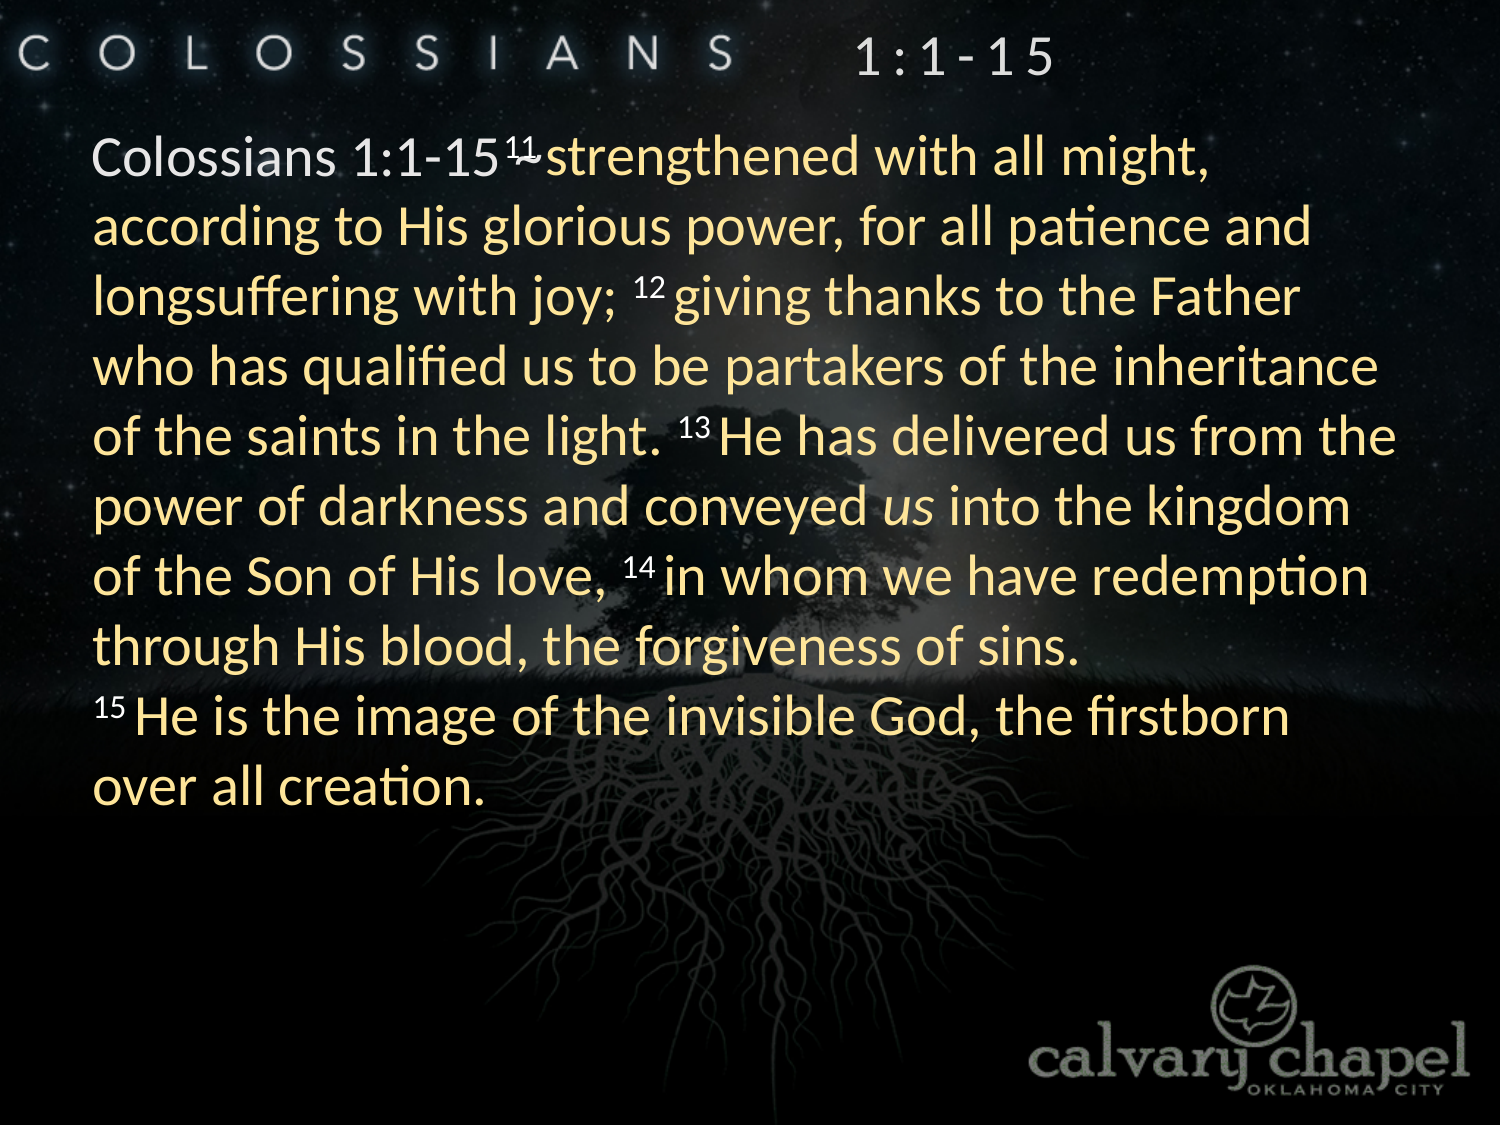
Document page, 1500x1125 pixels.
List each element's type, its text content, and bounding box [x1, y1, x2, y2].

text_box 11 strengthened with all might, according to His glorious power, for all patience and longsuffering with joy; 12 giving thanks to the Father who has qualified us to be partakers of the inheritance of the saints in the light. 13 He has delivered us from the power of darkness and conveyed us into the kingdom of the Son of His love, 14 in whom we have redemption through His blood, the forgiveness of sins. 15 He is the image of the invisible God, the firstborn over all creation. [77, 110, 1424, 825]
picture [0, 0, 1500, 1125]
text_box 1:1-15 [561, 10, 1071, 95]
